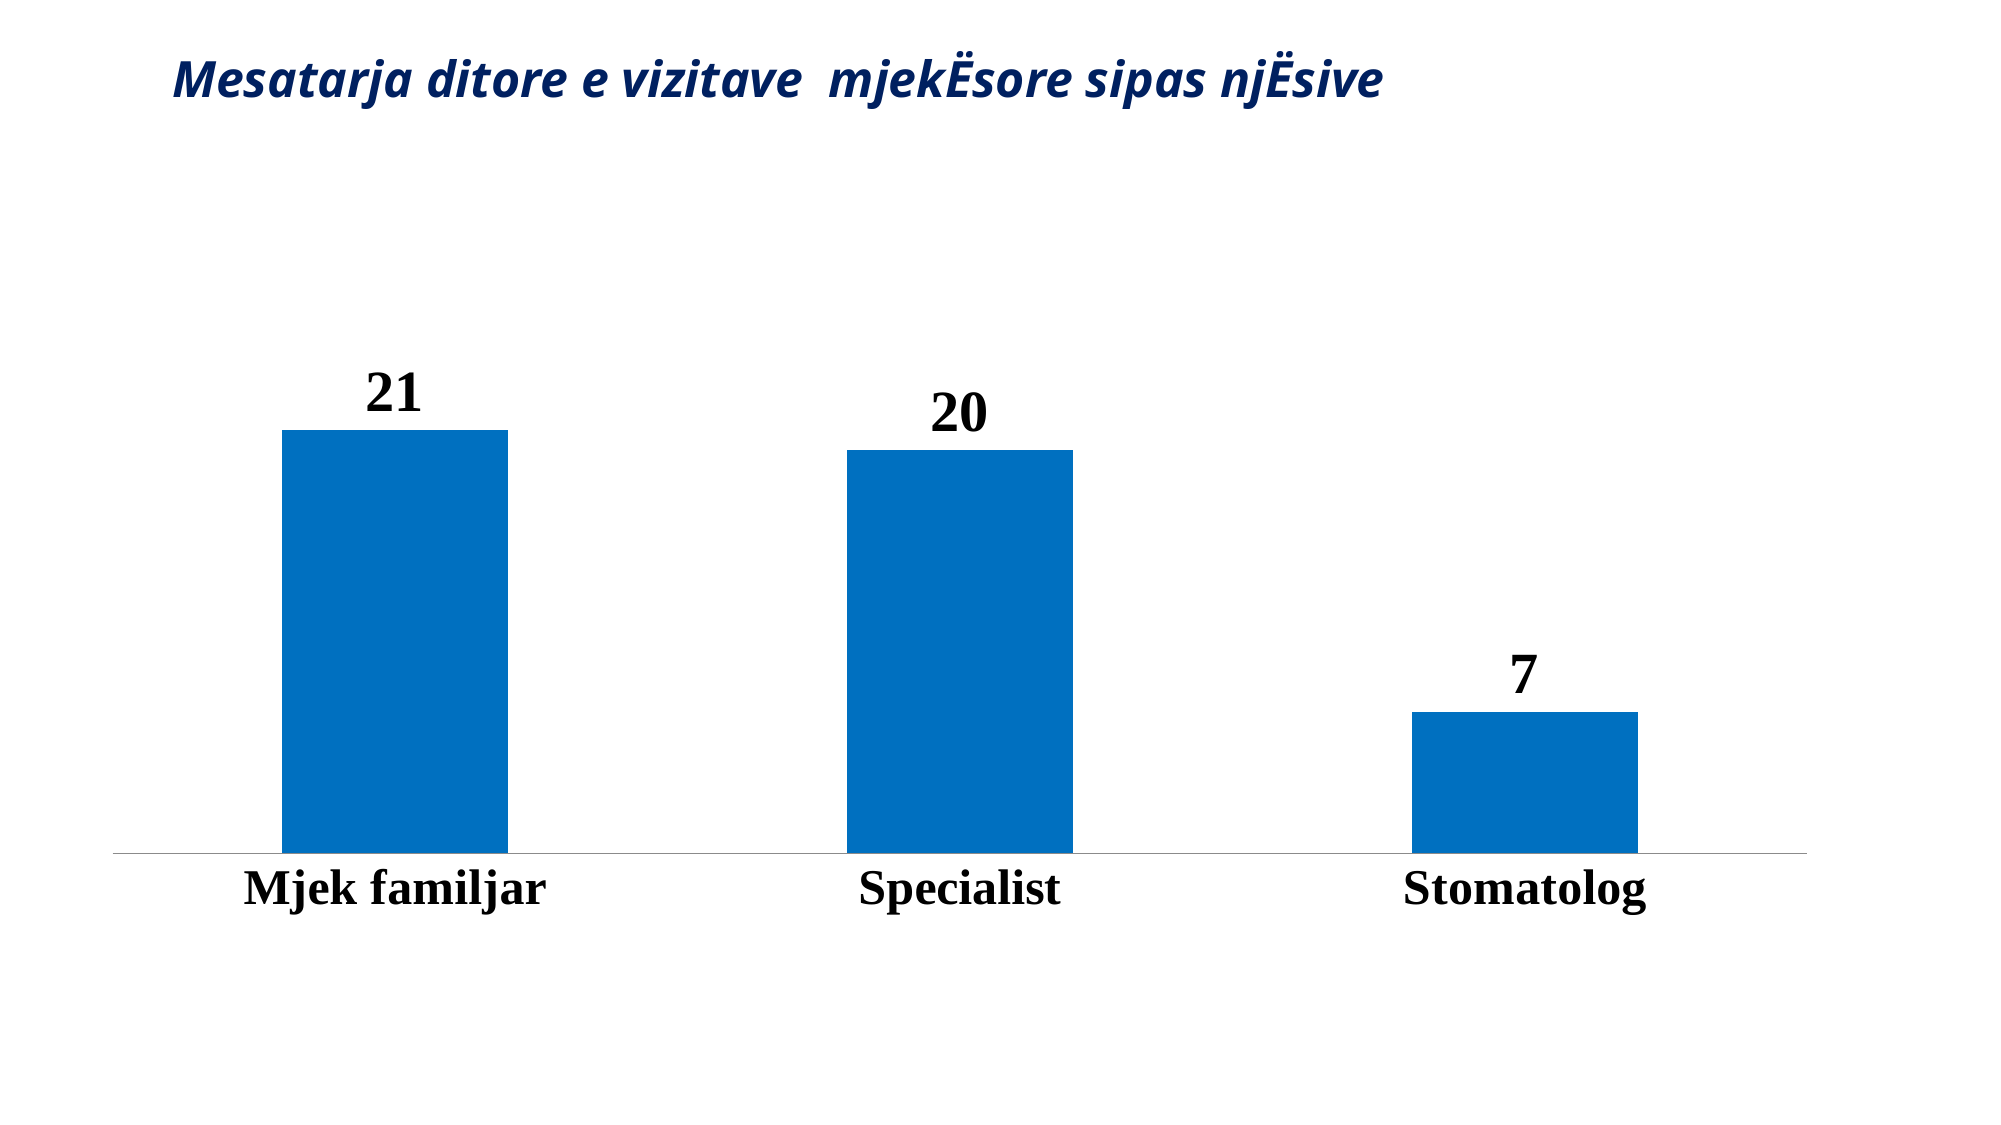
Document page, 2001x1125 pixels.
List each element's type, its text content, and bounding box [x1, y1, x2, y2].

text_box Mesatarja ditore e vizitave mjekËsore sipas njËsive [157, 40, 1803, 115]
chart [77, 337, 1843, 928]
